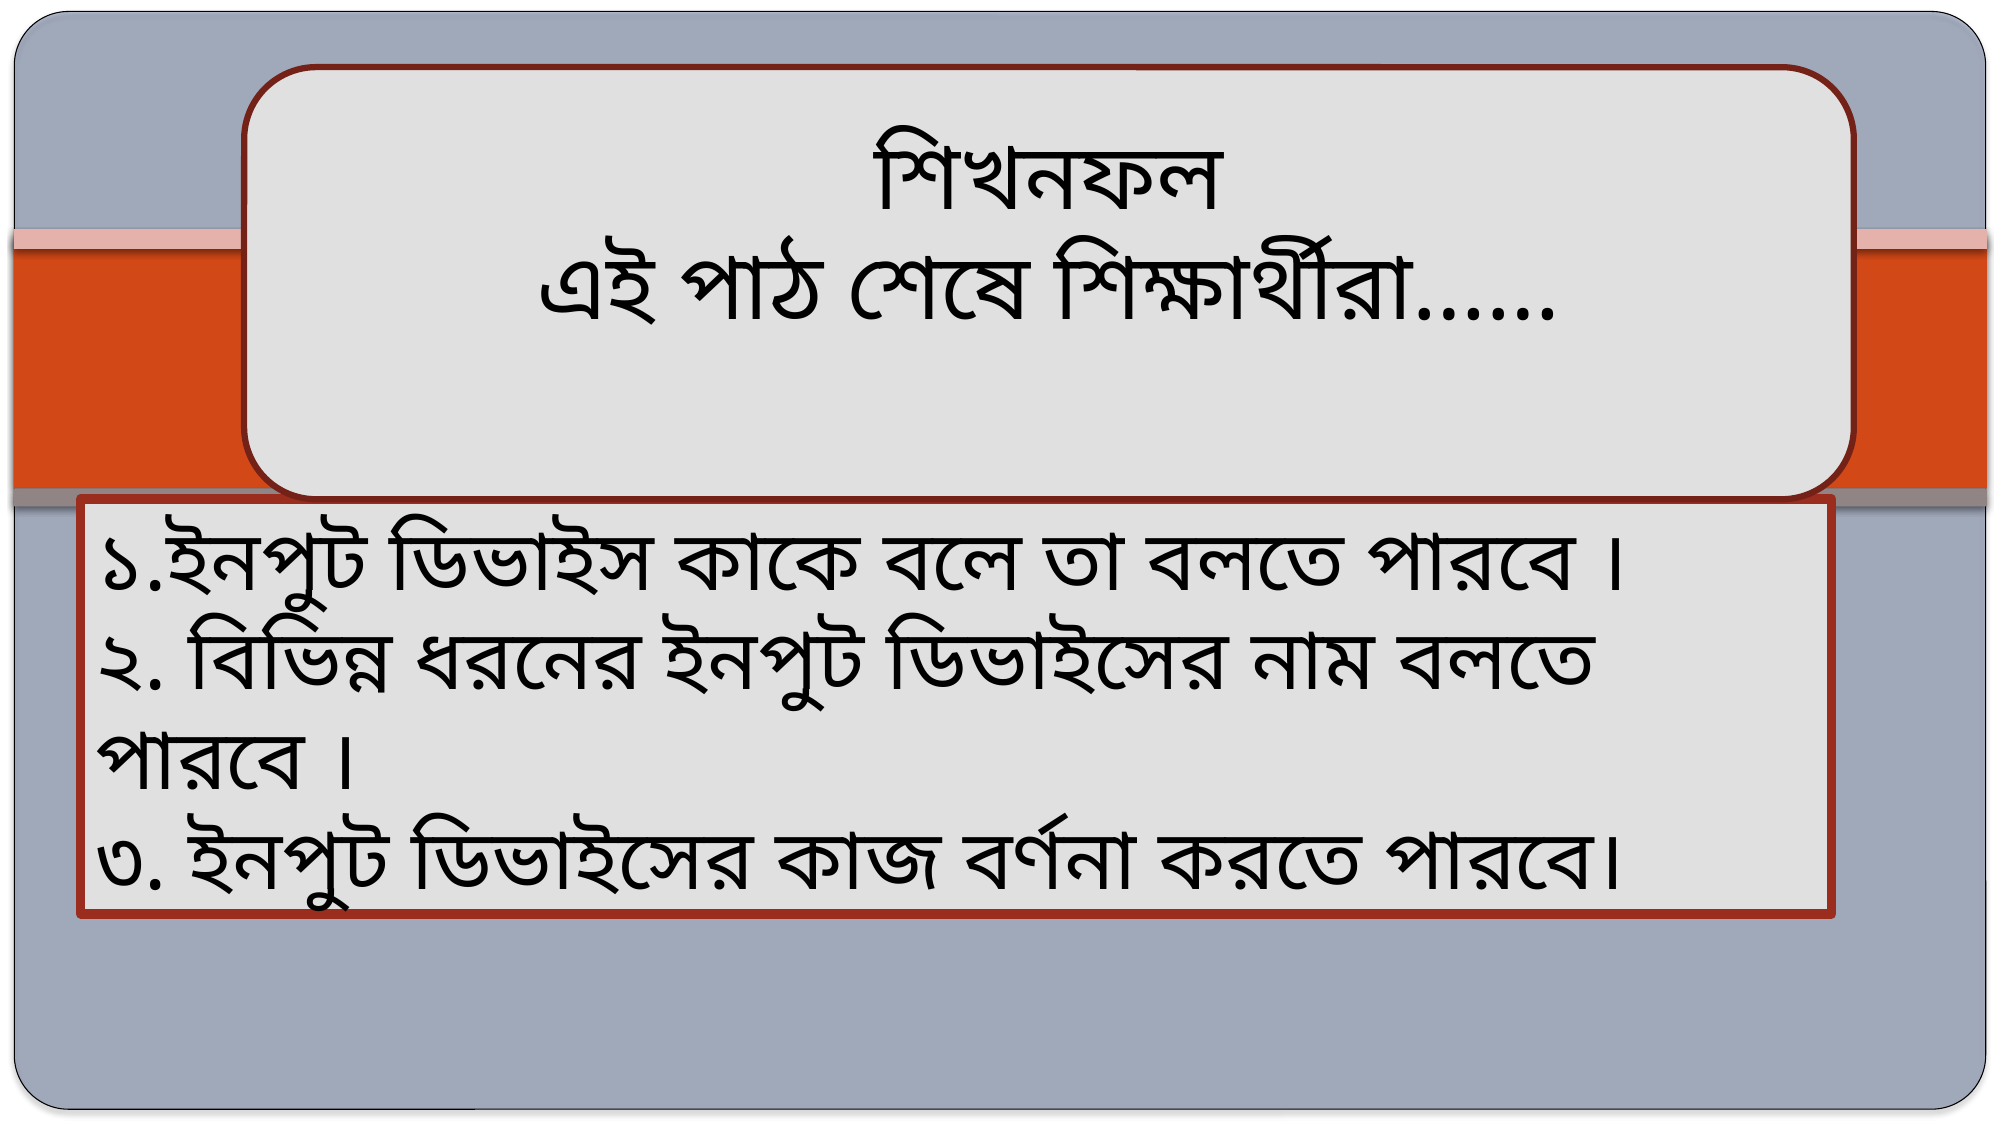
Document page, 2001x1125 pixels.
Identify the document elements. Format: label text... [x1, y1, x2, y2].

text_box ১.ইনপুট ডিভাইস কাকে বলে তা বলতে পারবে । ২. বিভিন্ন ধরনের ইনপুট ডিভাইসের নাম বলতে পারবে । ৩. ইনপুট ডিভাইসের কাজ বর্ণনা করতে পারবে। [80, 499, 1832, 914]
text_box শিখনফল এই পাঠ শেষে শিক্ষার্থীরা…… [243, 66, 1855, 501]
